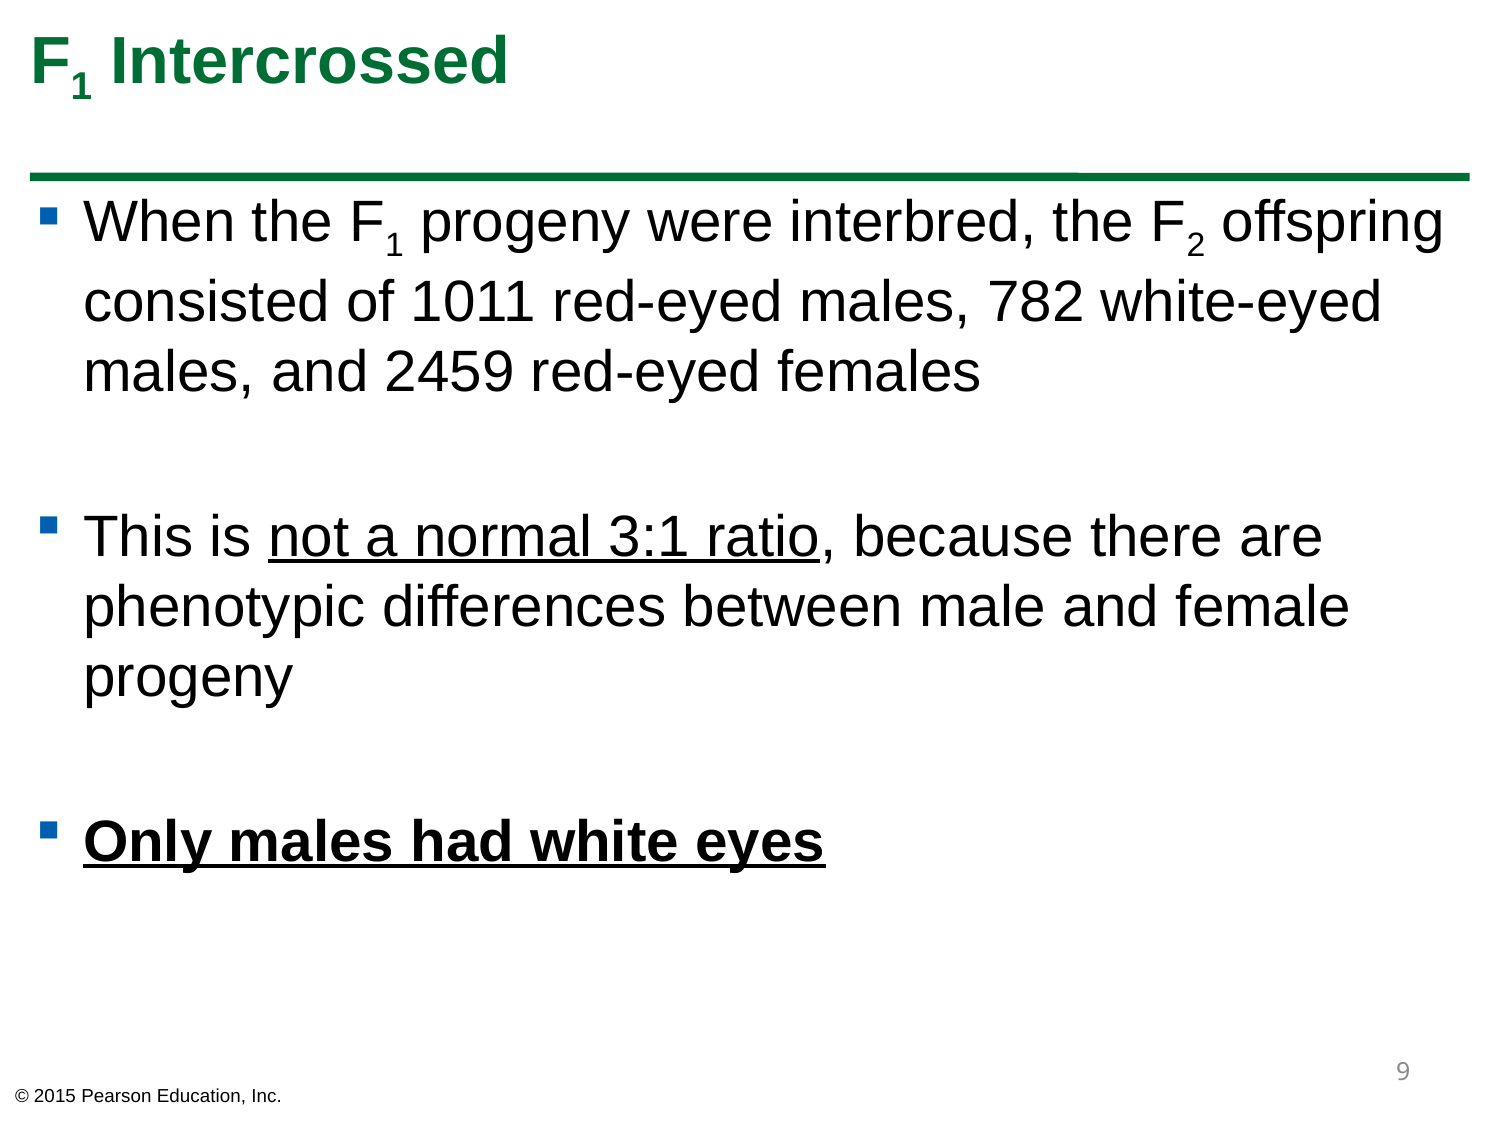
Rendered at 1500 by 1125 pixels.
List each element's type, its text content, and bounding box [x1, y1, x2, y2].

list When the F1 progeny were interbred, the F2 offspring consisted of 1011 red-eyed males, 782 white-eyed males, and 2459 red-eyed females This is not a normal 3:1 ratio, because there are phenotypic differences between male and female progeny Only males had white eyes [31, 183, 1471, 1047]
text_box 9 [1074, 1042, 1425, 1103]
footer © 2015 Pearson Education, Inc. [0, 1065, 507, 1125]
title F1 Intercrossed [29, 17, 1470, 153]
